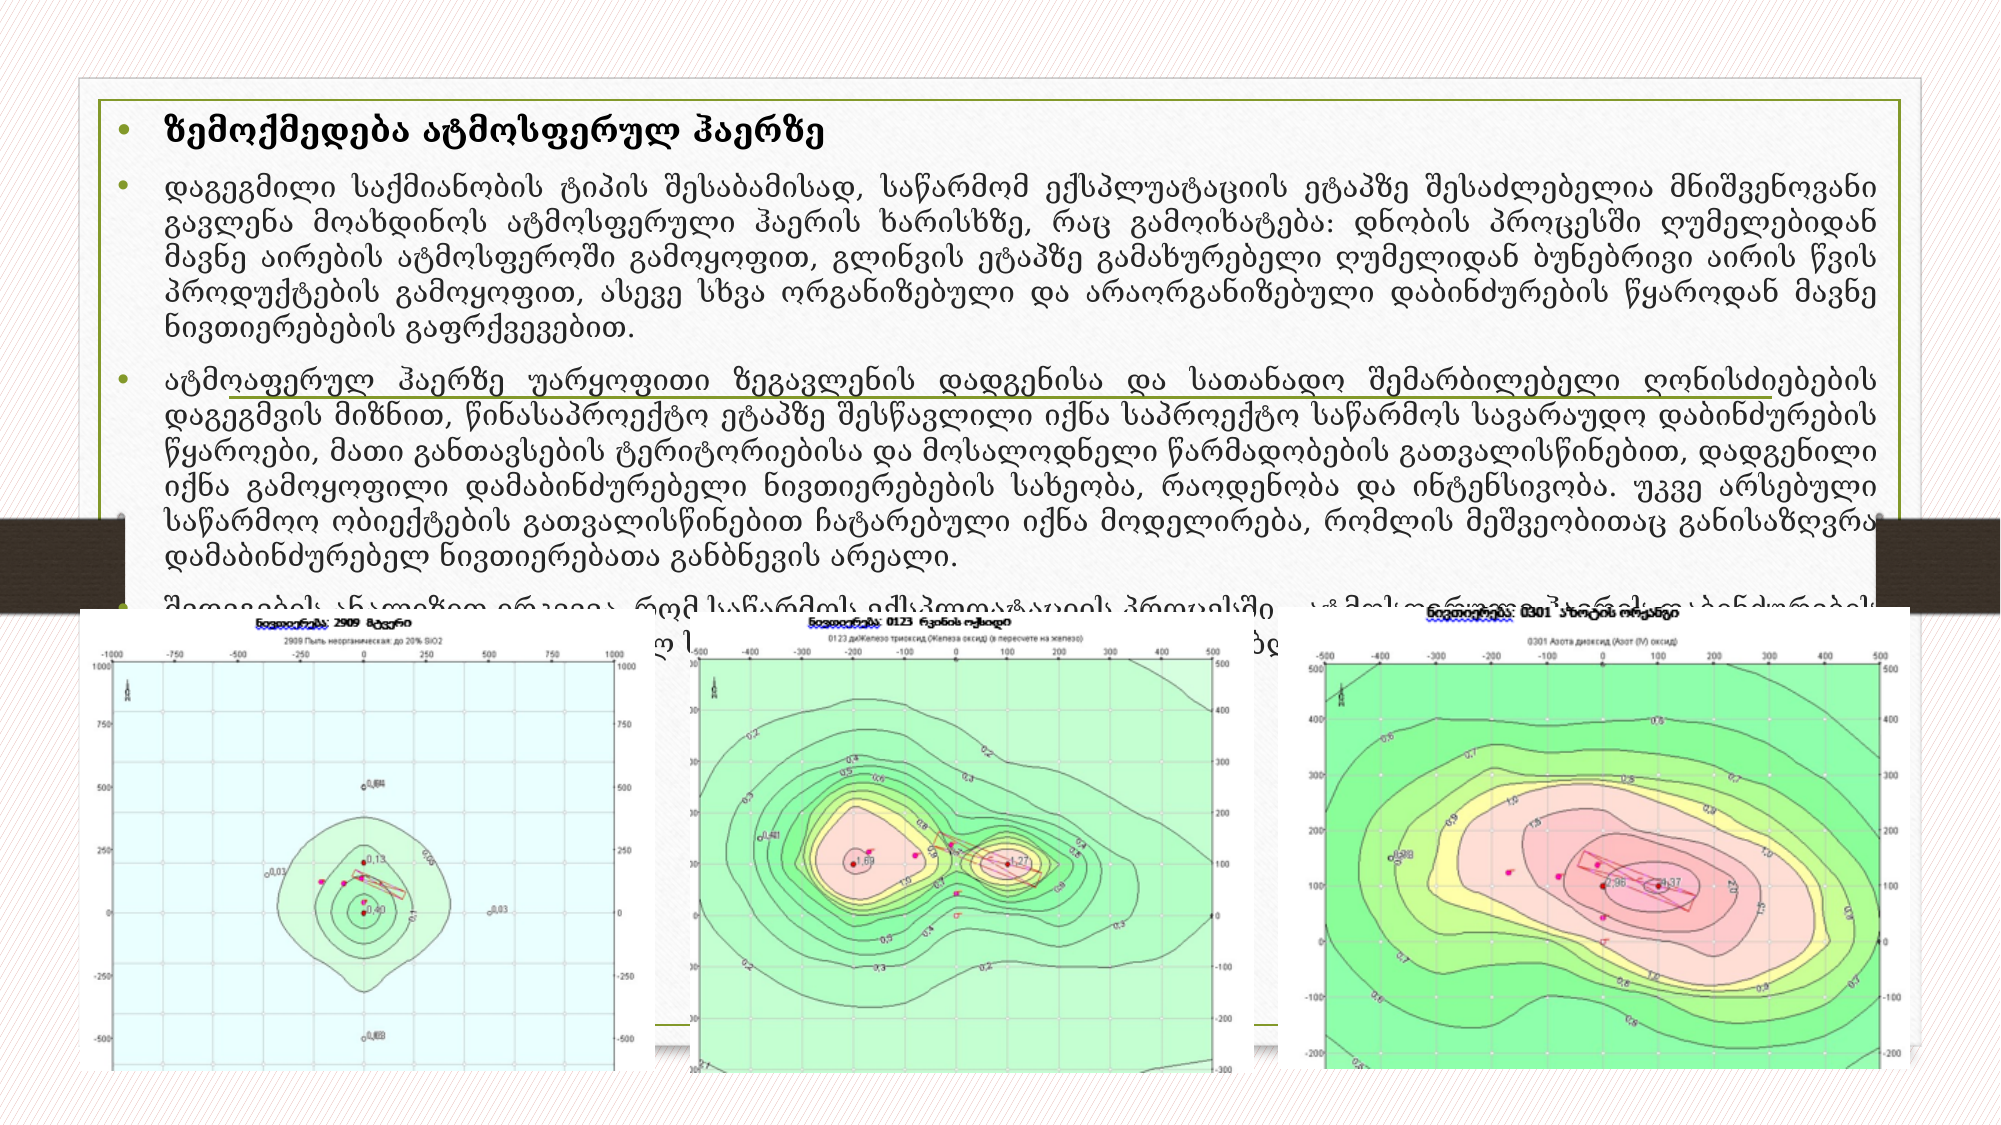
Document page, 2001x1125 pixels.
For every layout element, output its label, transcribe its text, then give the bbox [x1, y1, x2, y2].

list ზემოქმედება ატმოსფერულ ჰაერზე დაგეგმილი საქმიანობის ტიპის შესაბამისად, საწარმომ ექსპლუატაციის ეტაპზე შესაძლებელია მნიშვენოვანი გავლენა მოახდინოს ატმოსფერული ჰაერის ხარისხზე, რაც გამოიხატება: დნობის პროცესში ღუმელებიდან მავნე აირების ატმოსფეროში გამოყოფით, გლინვის ეტაპზე გამახურებელი ღუმელიდან ბუნებრივი აირის წვის პროდუქტების გამოყოფით, ასევე სხვა ორგანიზებული და არაორგანიზებული დაბინძურების წყაროდან მავნე ნივთიერებების გაფრქვევებით. ატმოაფერულ ჰაერზე უარყოფითი ზეგავლენის დადგენისა და სათანადო შემარბილებელი ღონისძიებების დაგეგმვის მიზნით, წინასაპროექტო ეტაპზე შესწავლილი იქნა საპროექტო საწარმოს სავარაუდო დაბინძურების წყაროები, მათი განთავსების ტერიტორიებისა და მოსალოდნელი წარმადობების გათვალისწინებით, დადგენილი იქნა გამოყოფილი დამაბინძურებელი ნივთიერებების სახეობა, რაოდენობა და ინტენსივობა. უკვე არსებული საწარმოო ობიექტების გათვალისწინებით ჩატარებული იქნა მოდელირება, რომლის მეშვეობითაც განისაზღვრა დამაბინძურებელ ნივთიერებათა განბნევის არეალი. შედეგების ანალიზით ირკვევა, რომ საწარმოს ექსპლოატაციის პროცესში ატმოსფერული ჰაერის დაბინძურების ხარისხი უახლოეს საცხოვრებელ სახლთან არ გადააჭარბებს კანონმდებლობით გათვალისწინებულ ნორმებს. . [102, 102, 1894, 943]
picture [0, 0, 2001, 1125]
